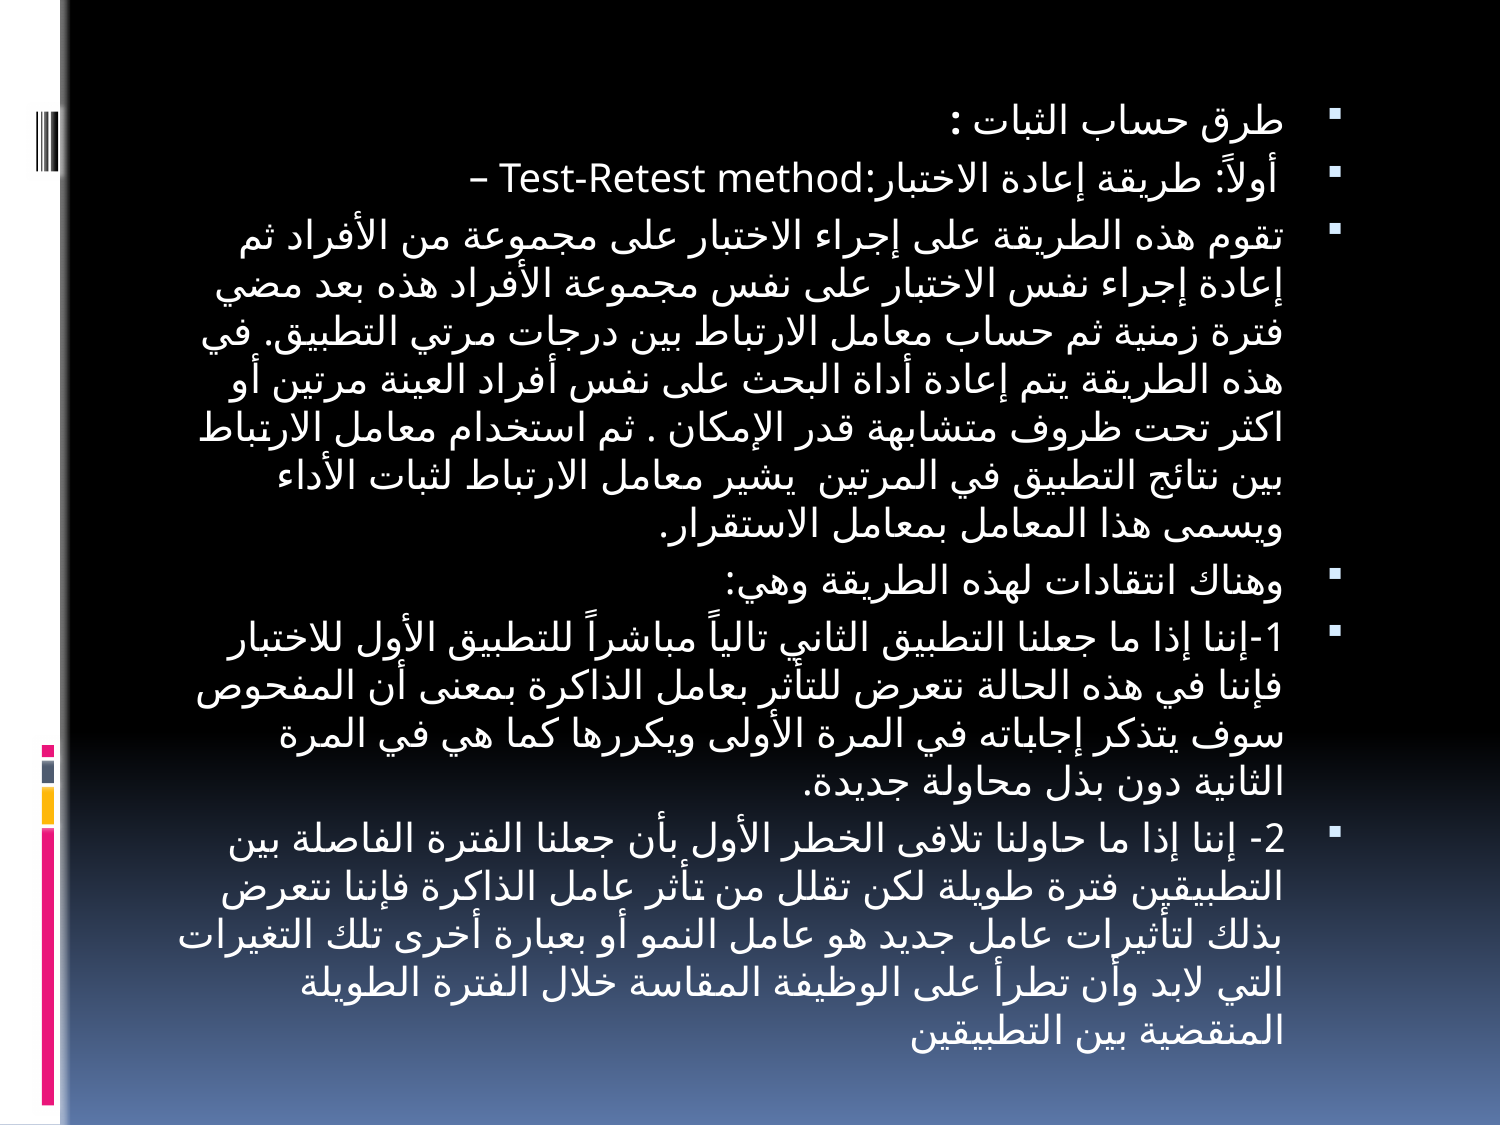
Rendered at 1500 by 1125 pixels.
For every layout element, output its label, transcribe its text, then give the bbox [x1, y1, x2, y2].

list طرق حساب الثبات : أولاً: طريقة إعادة الاختبار:Test-Retest method – تقوم هذه الطريقة على إجراء الاختبار على مجموعة من الأفراد ثم إعادة إجراء نفس الاختبار على نفس مجموعة الأفراد هذه بعد مضي فترة زمنية ثم حساب معامل الارتباط بين درجات مرتي التطبيق. في هذه الطريقة يتم إعادة أداة البحث على نفس أفراد العينة مرتين أو اكثر تحت ظروف متشابهة قدر الإمكان . ثم استخدام معامل الارتباط بين نتائج التطبيق في المرتين يشير معامل الارتباط لثبات الأداء ويسمى هذا المعامل بمعامل الاستقرار. وهناك انتقادات لهذه الطريقة وهي: 1-إننا إذا ما جعلنا التطبيق الثاني تالياً مباشراً للتطبيق الأول للاختبار فإننا في هذه الحالة نتعرض للتأثر بعامل الذاكرة بمعنى أن المفحوص سوف يتذكر إجاباته في المرة الأولى ويكررها كما هي في المرة الثانية دون بذل محاولة جديدة. 2- إننا إذا ما حاولنا تلافى الخطر الأول بأن جعلنا الفترة الفاصلة بين التطبيقين فترة طويلة لكن تقلل من تأثر عامل الذاكرة فإننا نتعرض بذلك لتأثيرات عامل جديد هو عامل النمو أو بعبارة أخرى تلك التغيرات التي لابد وأن تطرأ على الوظيفة المقاسة خلال الفترة الطويلة المنقضية بين التطبيقين [162, 87, 1363, 1063]
